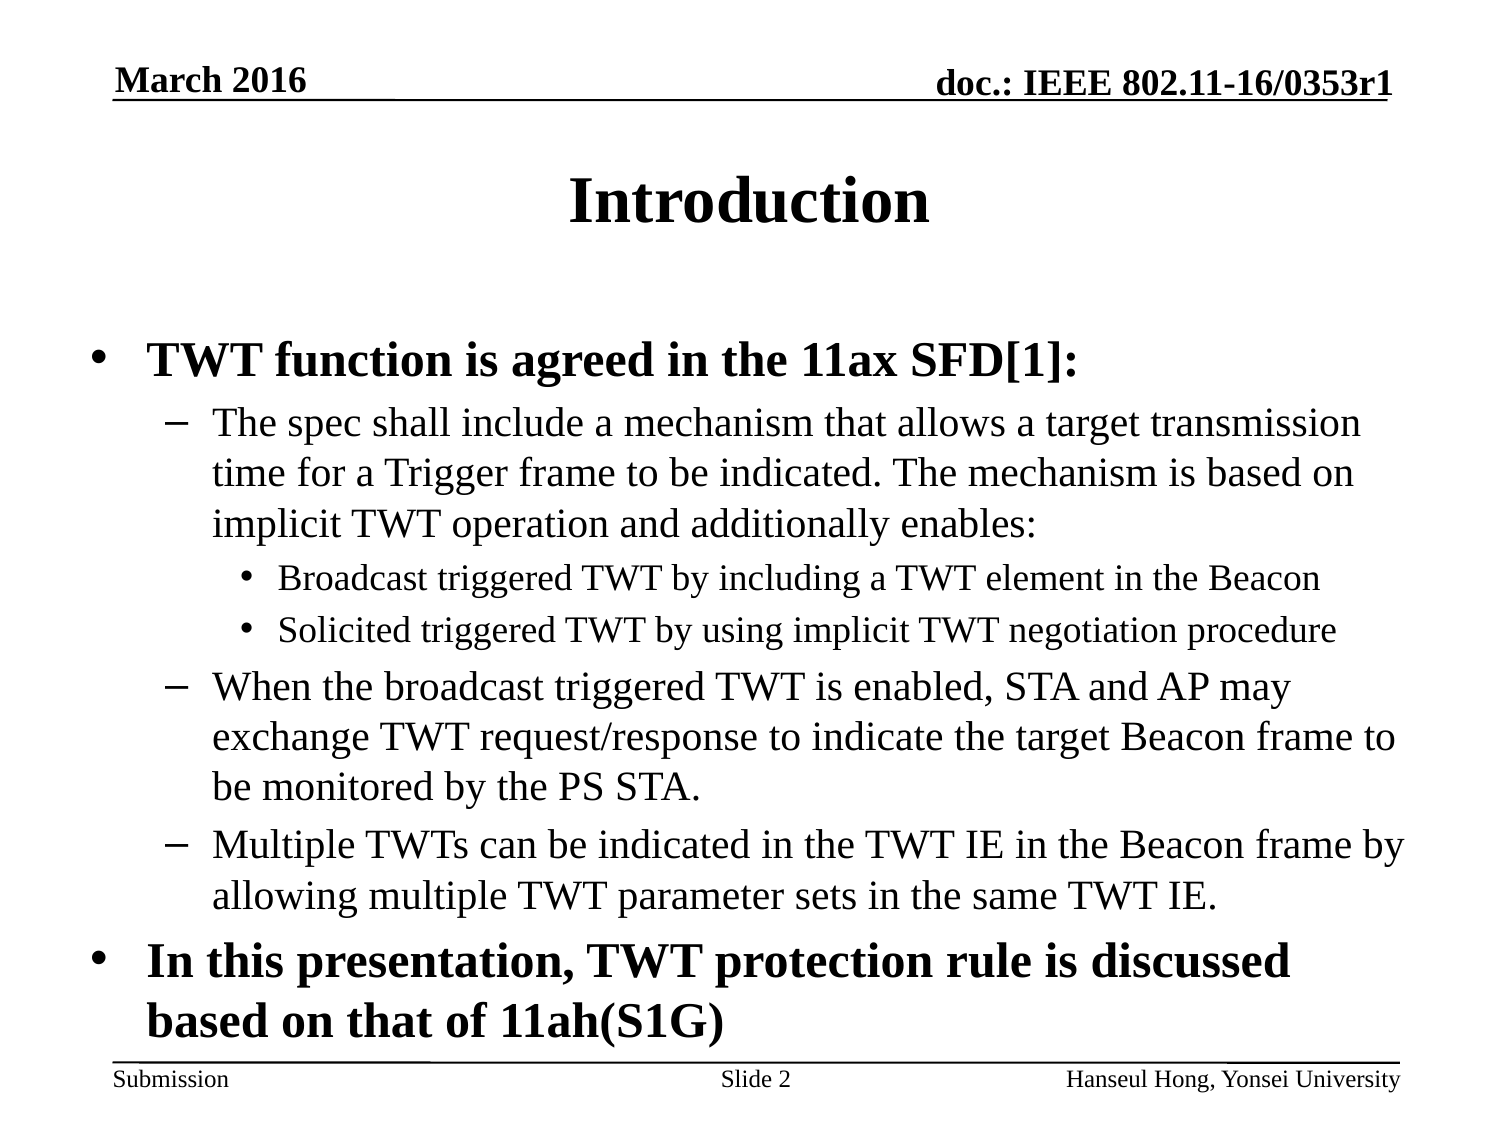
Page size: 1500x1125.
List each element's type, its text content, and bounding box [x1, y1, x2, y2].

list TWT function is agreed in the 11ax SFD[1]: The spec shall include a mechanism that allows a target transmission time for a Trigger frame to be indicated. The mechanism is based on implicit TWT operation and additionally enables: Broadcast triggered TWT by including a TWT element in the Beacon Solicited triggered TWT by using implicit TWT negotiation procedure When the broadcast triggered TWT is enabled, STA and AP may exchange TWT request/response to indicate the target Beacon frame to be monitored by the PS STA. Multiple TWTs can be indicated in the TWT IE in the Beacon frame by allowing multiple TWT parameter sets in the same TWT IE. In this presentation, TWT protection rule is discussed based on that of 11ah(S1G) [74, 318, 1426, 1062]
title Introduction [74, 101, 1426, 290]
